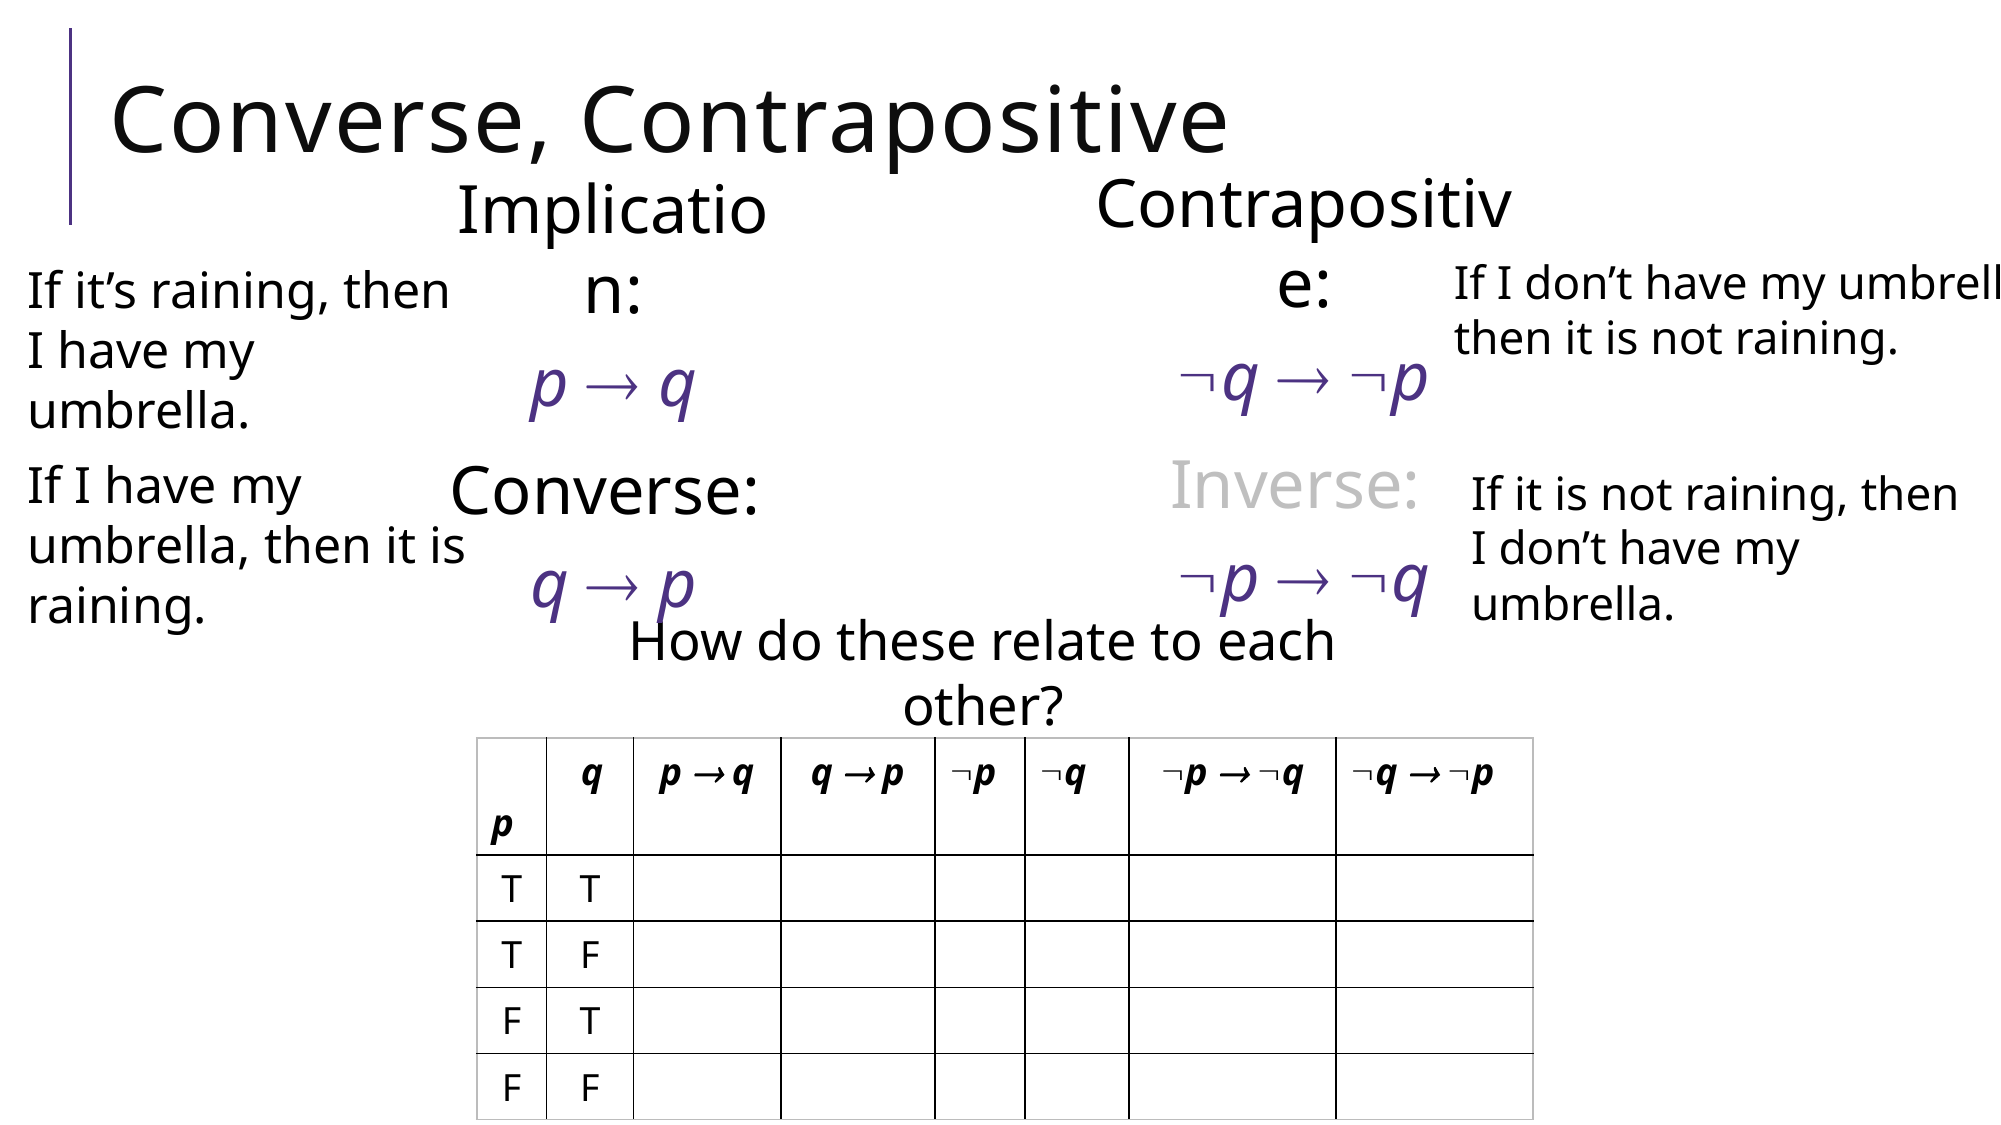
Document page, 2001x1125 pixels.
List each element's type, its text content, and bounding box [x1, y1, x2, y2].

title Converse, Contrapositive [94, 43, 1930, 210]
table_cell [1130, 988, 1335, 1053]
table_header q  p [782, 739, 934, 854]
text_box Implication: p  q Converse: q  p [428, 159, 799, 601]
table_cell [782, 1054, 934, 1119]
table_cell T [478, 856, 546, 920]
table_cell T [478, 922, 546, 987]
table_cell F [547, 1054, 633, 1119]
table_cell [936, 856, 1024, 920]
table_cell [782, 988, 934, 1053]
table_cell [634, 856, 780, 920]
table_cell [936, 1054, 1024, 1119]
table_cell [1337, 1054, 1532, 1119]
table_cell [634, 922, 780, 987]
text_box Contrapositive: q  p Inverse: p  q [1074, 153, 1534, 587]
table_cell F [478, 988, 546, 1053]
table_cell [1130, 1054, 1335, 1119]
table_cell T [547, 856, 633, 920]
table_cell [634, 988, 780, 1053]
table_cell [1026, 856, 1128, 920]
table_cell [936, 988, 1024, 1053]
table_cell [1026, 922, 1128, 987]
text_box If it’s raining, then I have my umbrella. [12, 251, 477, 446]
table_header q [547, 739, 633, 854]
table_cell F [478, 1054, 546, 1119]
table_header p  q [634, 739, 780, 854]
table_cell [1130, 922, 1335, 987]
table_cell [782, 856, 934, 920]
text_box If I don’t have my umbrella, then it is not raining. [1439, 246, 2000, 372]
table_header q  p [1337, 739, 1532, 854]
table_cell [936, 922, 1024, 987]
table_cell T [547, 988, 633, 1053]
table_header p  q [1130, 739, 1335, 854]
table_header p [478, 739, 546, 854]
table_header q [1026, 739, 1128, 854]
table_header p [936, 739, 1024, 854]
text_box If it is not raining, then I don’t have my umbrella. [1456, 456, 1988, 637]
table_cell [1337, 856, 1532, 920]
table_cell [1337, 922, 1532, 987]
table_cell [1130, 856, 1335, 920]
table_cell F [547, 922, 633, 987]
text_box How do these relate to each other? [564, 598, 1403, 681]
table_cell [1026, 988, 1128, 1053]
table_cell [1337, 988, 1532, 1053]
table_cell [1026, 1054, 1128, 1119]
table_cell [634, 1054, 780, 1119]
table_cell [782, 922, 934, 987]
text_box If I have my umbrella, then it is raining. [12, 446, 505, 642]
